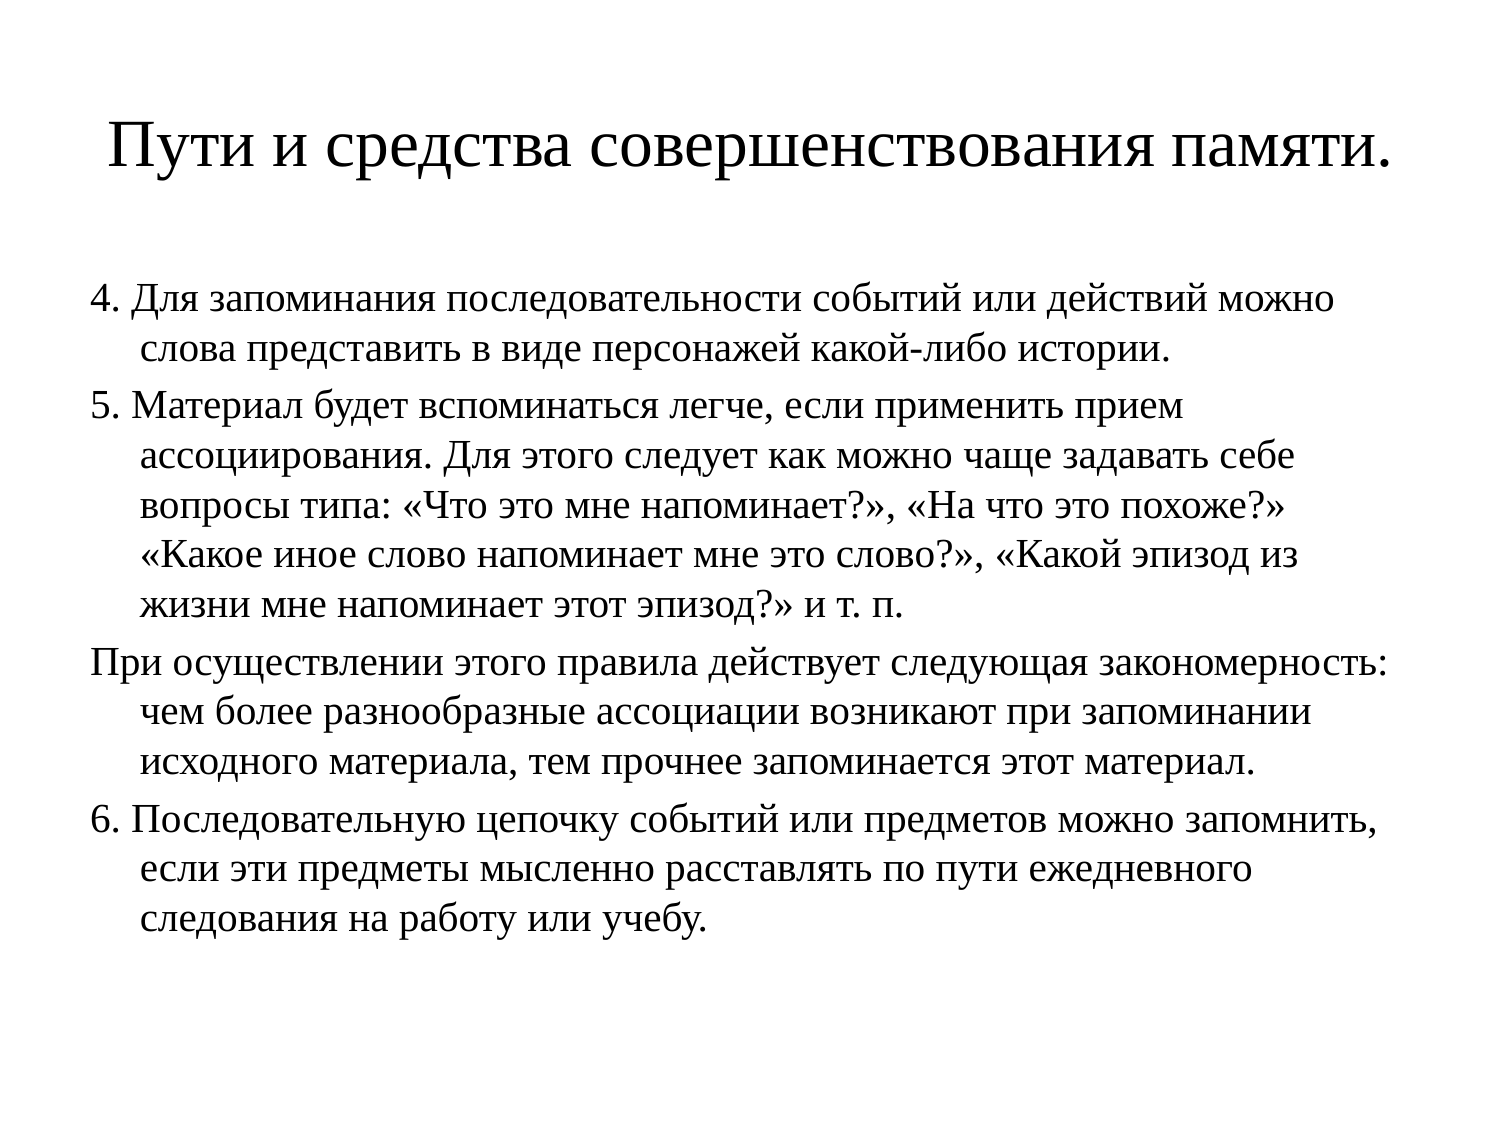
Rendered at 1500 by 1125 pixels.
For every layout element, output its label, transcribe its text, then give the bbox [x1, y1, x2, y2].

list 4. Для запоминания последовательности событий или действий можно слова представить в виде персонажей какой-либо истории. 5. Материал будет вспоминаться легче, если применить прием ассоциирования. Для этого следует как можно чаще задавать себе вопросы типа: «Что это мне напоминает?», «На что это похоже?» «Какое иное слово напоминает мне это слово?», «Какой эпизод из жизни мне напоминает этот эпизод?» и т. п. При осуществлении этого правила действует следующая закономерность: чем более разнообразные ассоциации возникают при запоминании исходного материала, тем прочнее запоминается этот материал. 6. Последовательную цепочку событий или предметов можно запомнить, если эти предметы мысленно расставлять по пути ежедневного следования на работу или учебу. [75, 262, 1425, 1005]
title Пути и средства совершенствования памяти. [76, 90, 1427, 278]
